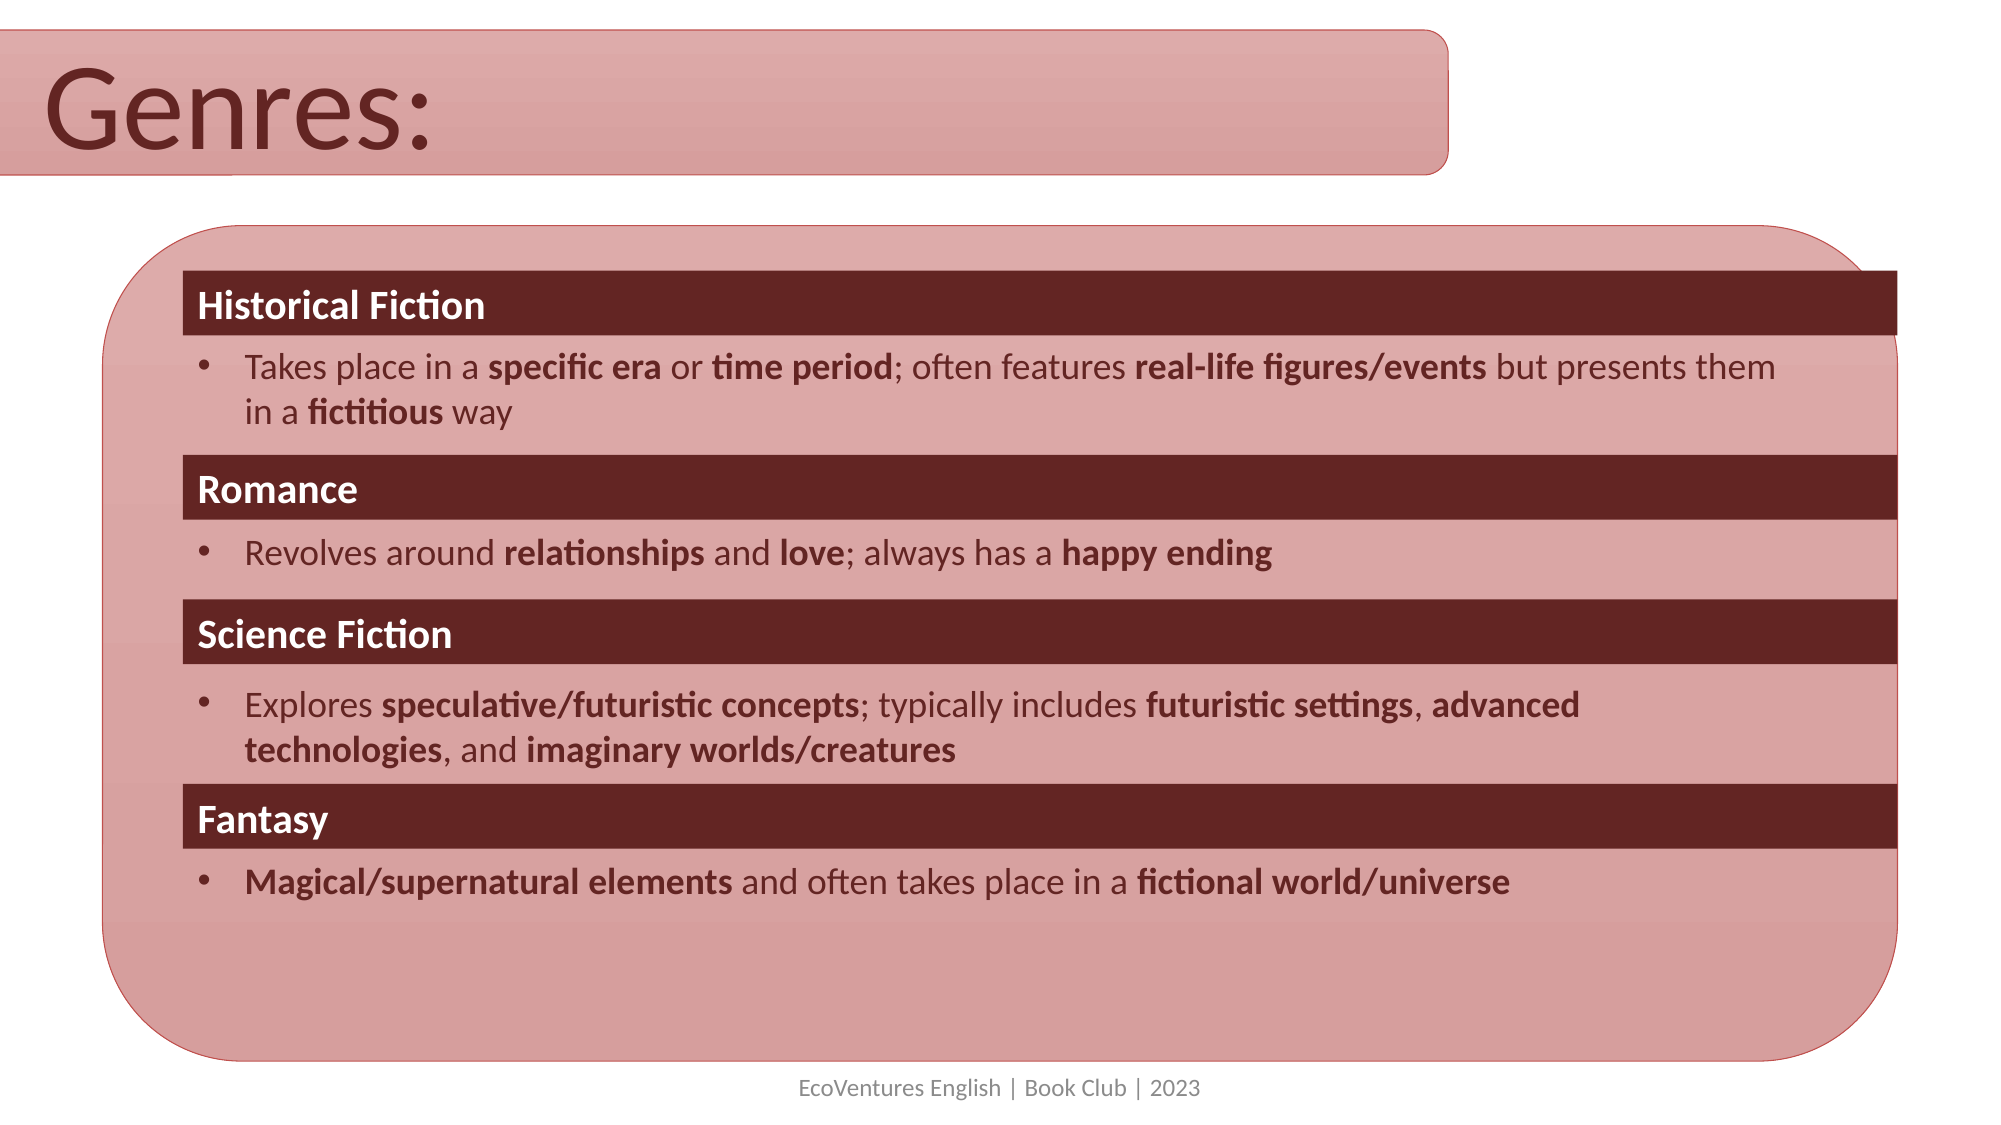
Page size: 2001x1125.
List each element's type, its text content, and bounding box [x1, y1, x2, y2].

text_box Revolves around relationships and love; always has a happy ending [182, 520, 1809, 581]
text_box Takes place in a specific era or time period; often features real-life figures/events but presents them in a fictitious way [182, 334, 1809, 440]
text_box Fantasy [182, 783, 1898, 849]
text_box [101, 225, 1899, 1062]
text_box [0, 29, 1437, 176]
text_box Magical/supernatural elements and often takes place in a fictional world/universe [182, 849, 1809, 910]
text_box Historical Fiction [182, 270, 1898, 336]
text_box Romance [182, 454, 1898, 520]
subtitle Genres: [28, 33, 1529, 212]
text_box Science Fiction [182, 599, 1898, 665]
text_box Explores speculative/futuristic concepts; typically includes futuristic settings, advanced technologies, and imaginary worlds/creatures [182, 672, 1809, 777]
footer EcoVentures English | Book Club | 2023 [662, 1056, 1338, 1116]
